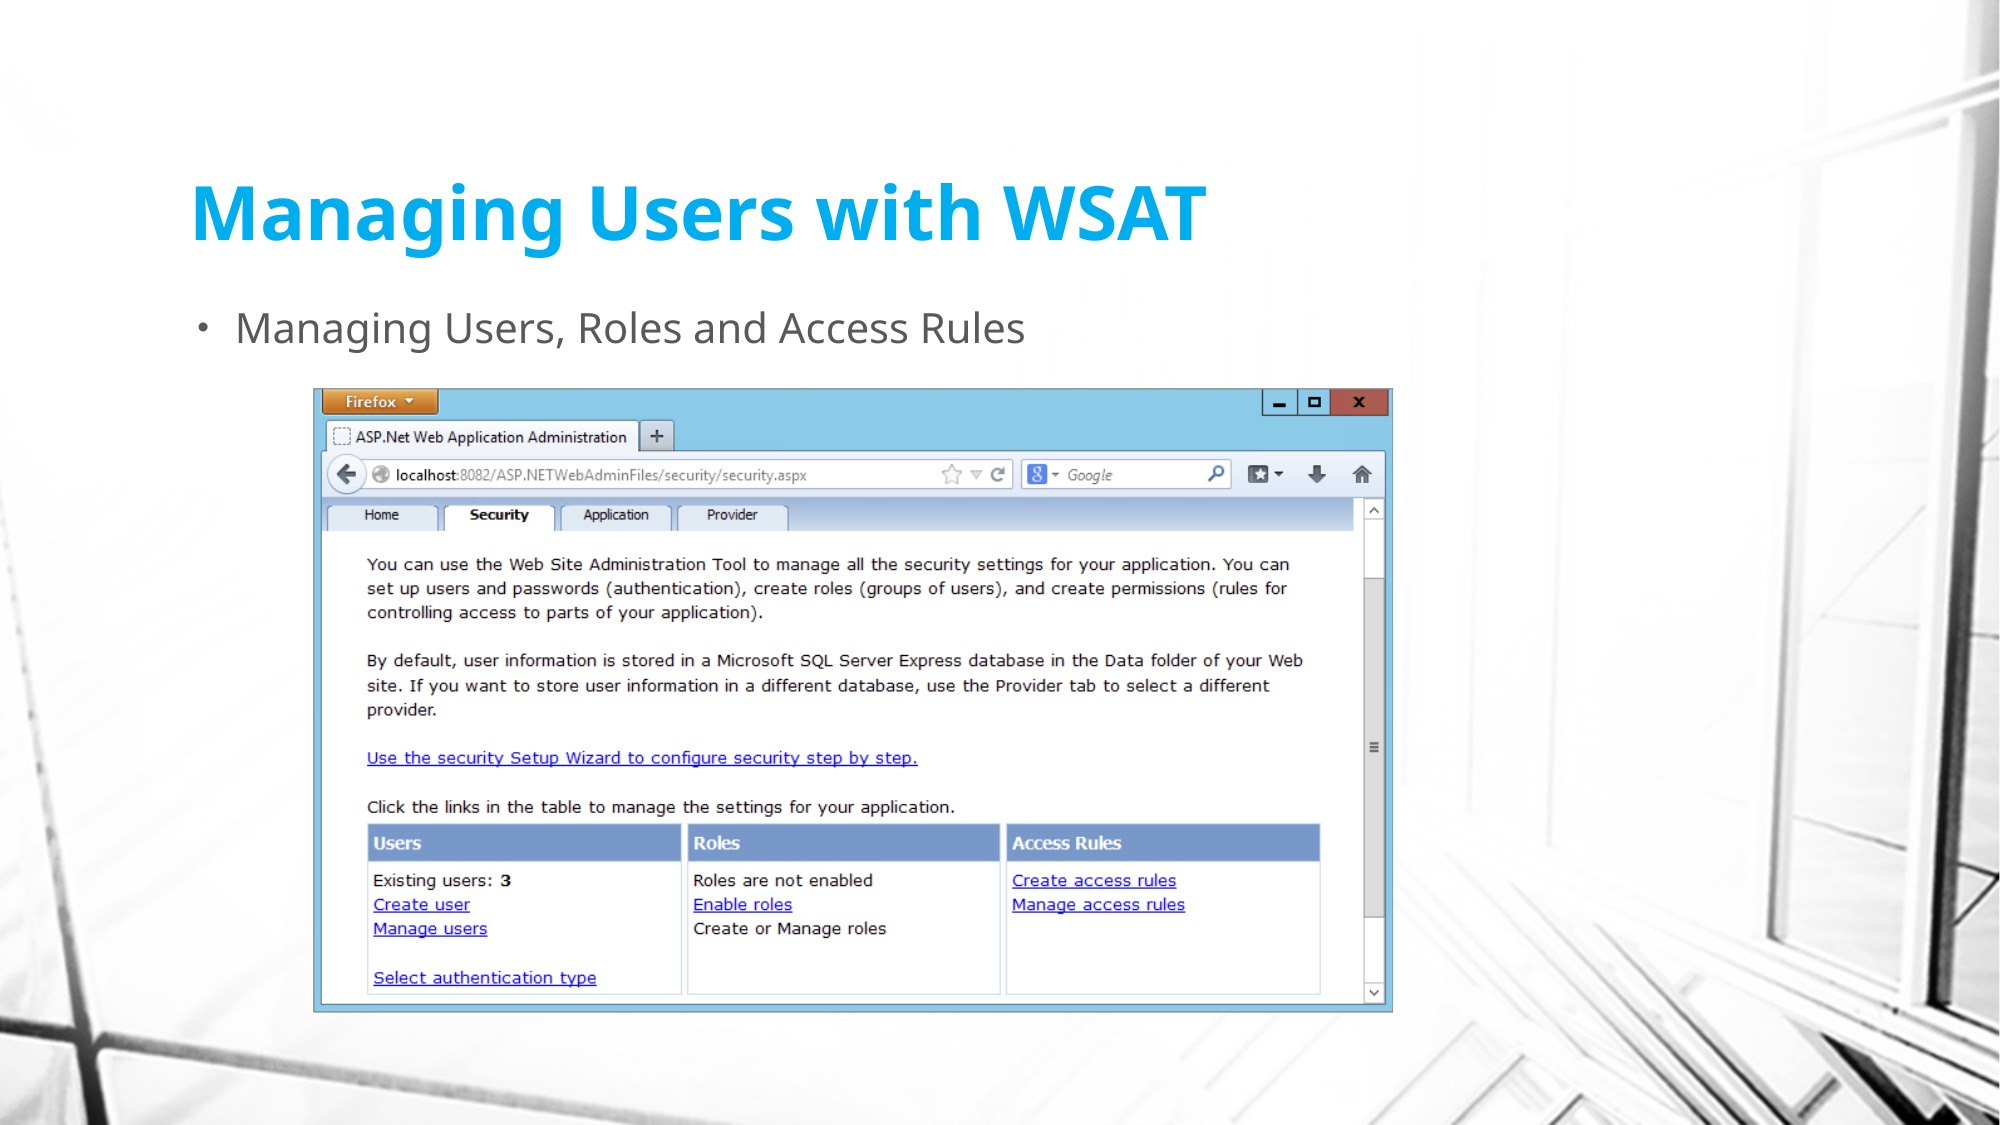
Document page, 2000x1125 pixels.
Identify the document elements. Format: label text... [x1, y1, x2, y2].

title Managing Users with WSAT [174, 87, 1600, 263]
list Managing Users, Roles and Access Rules [174, 299, 1600, 988]
picture [0, 0, 2000, 1125]
